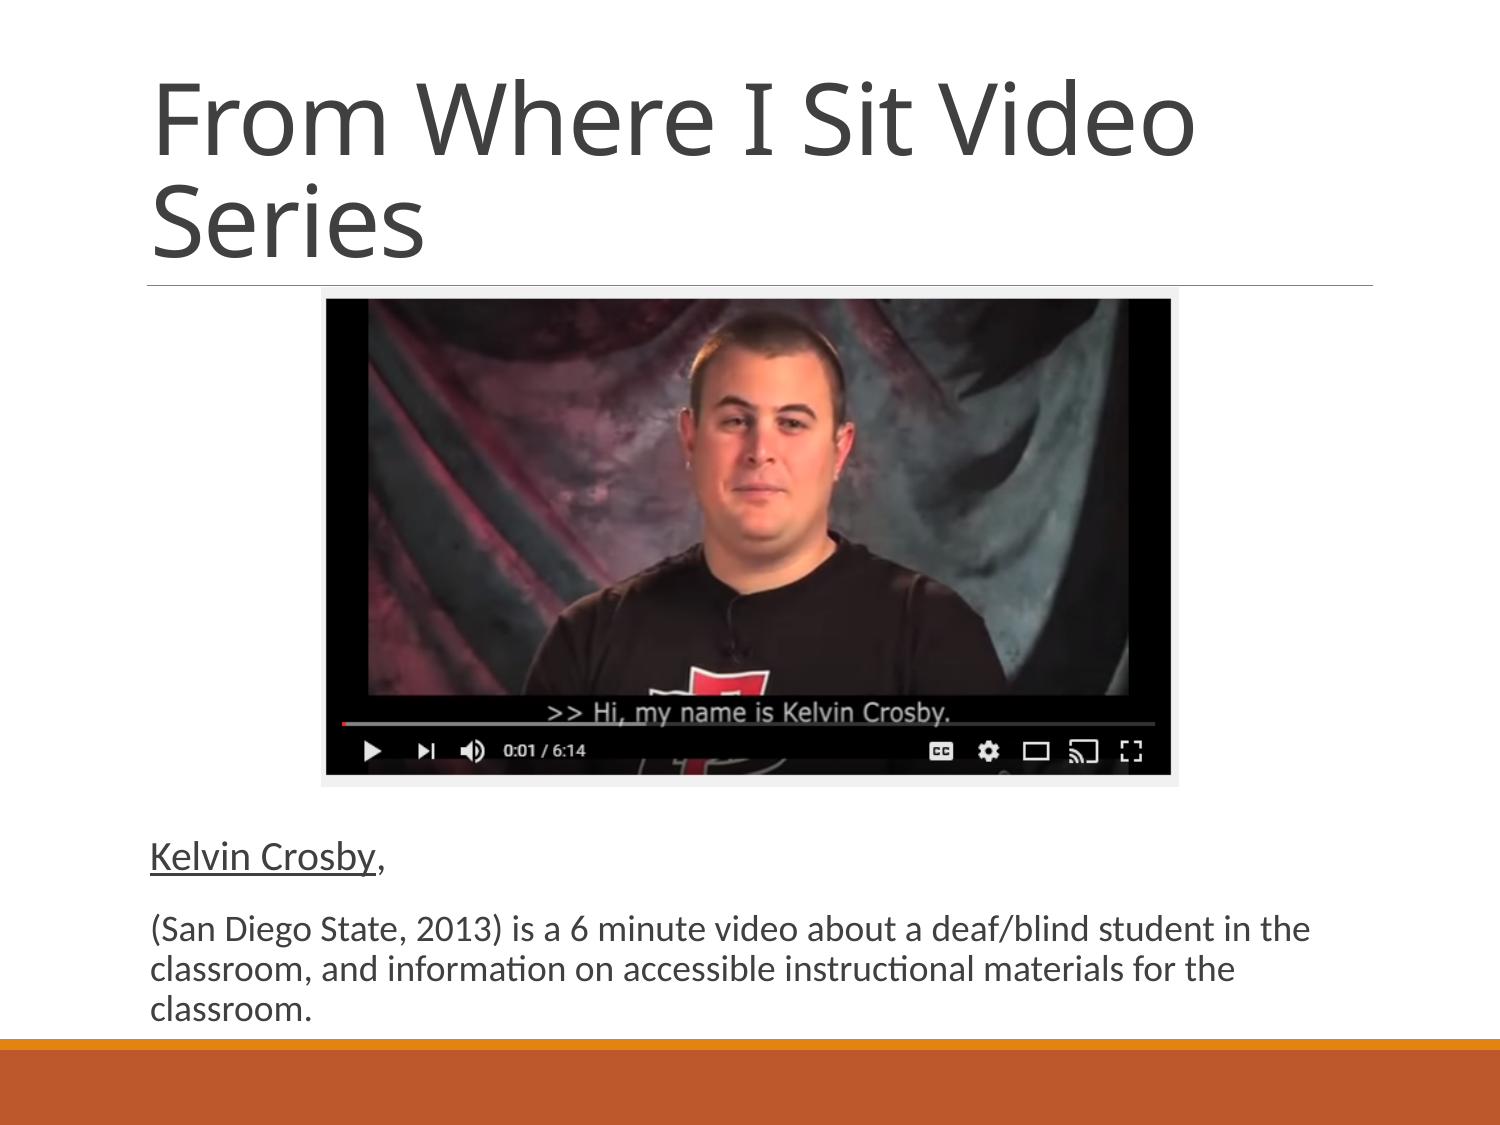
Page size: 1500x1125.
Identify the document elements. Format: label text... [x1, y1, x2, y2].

picture [320, 286, 1180, 787]
title From Where I Sit Video Series [135, 47, 1373, 285]
list Kelvin Crosby, (San Diego State, 2013) is a 6 minute video about a deaf/blind student in the classroom, and information on accessible instructional materials for the classroom. [135, 302, 1373, 1050]
